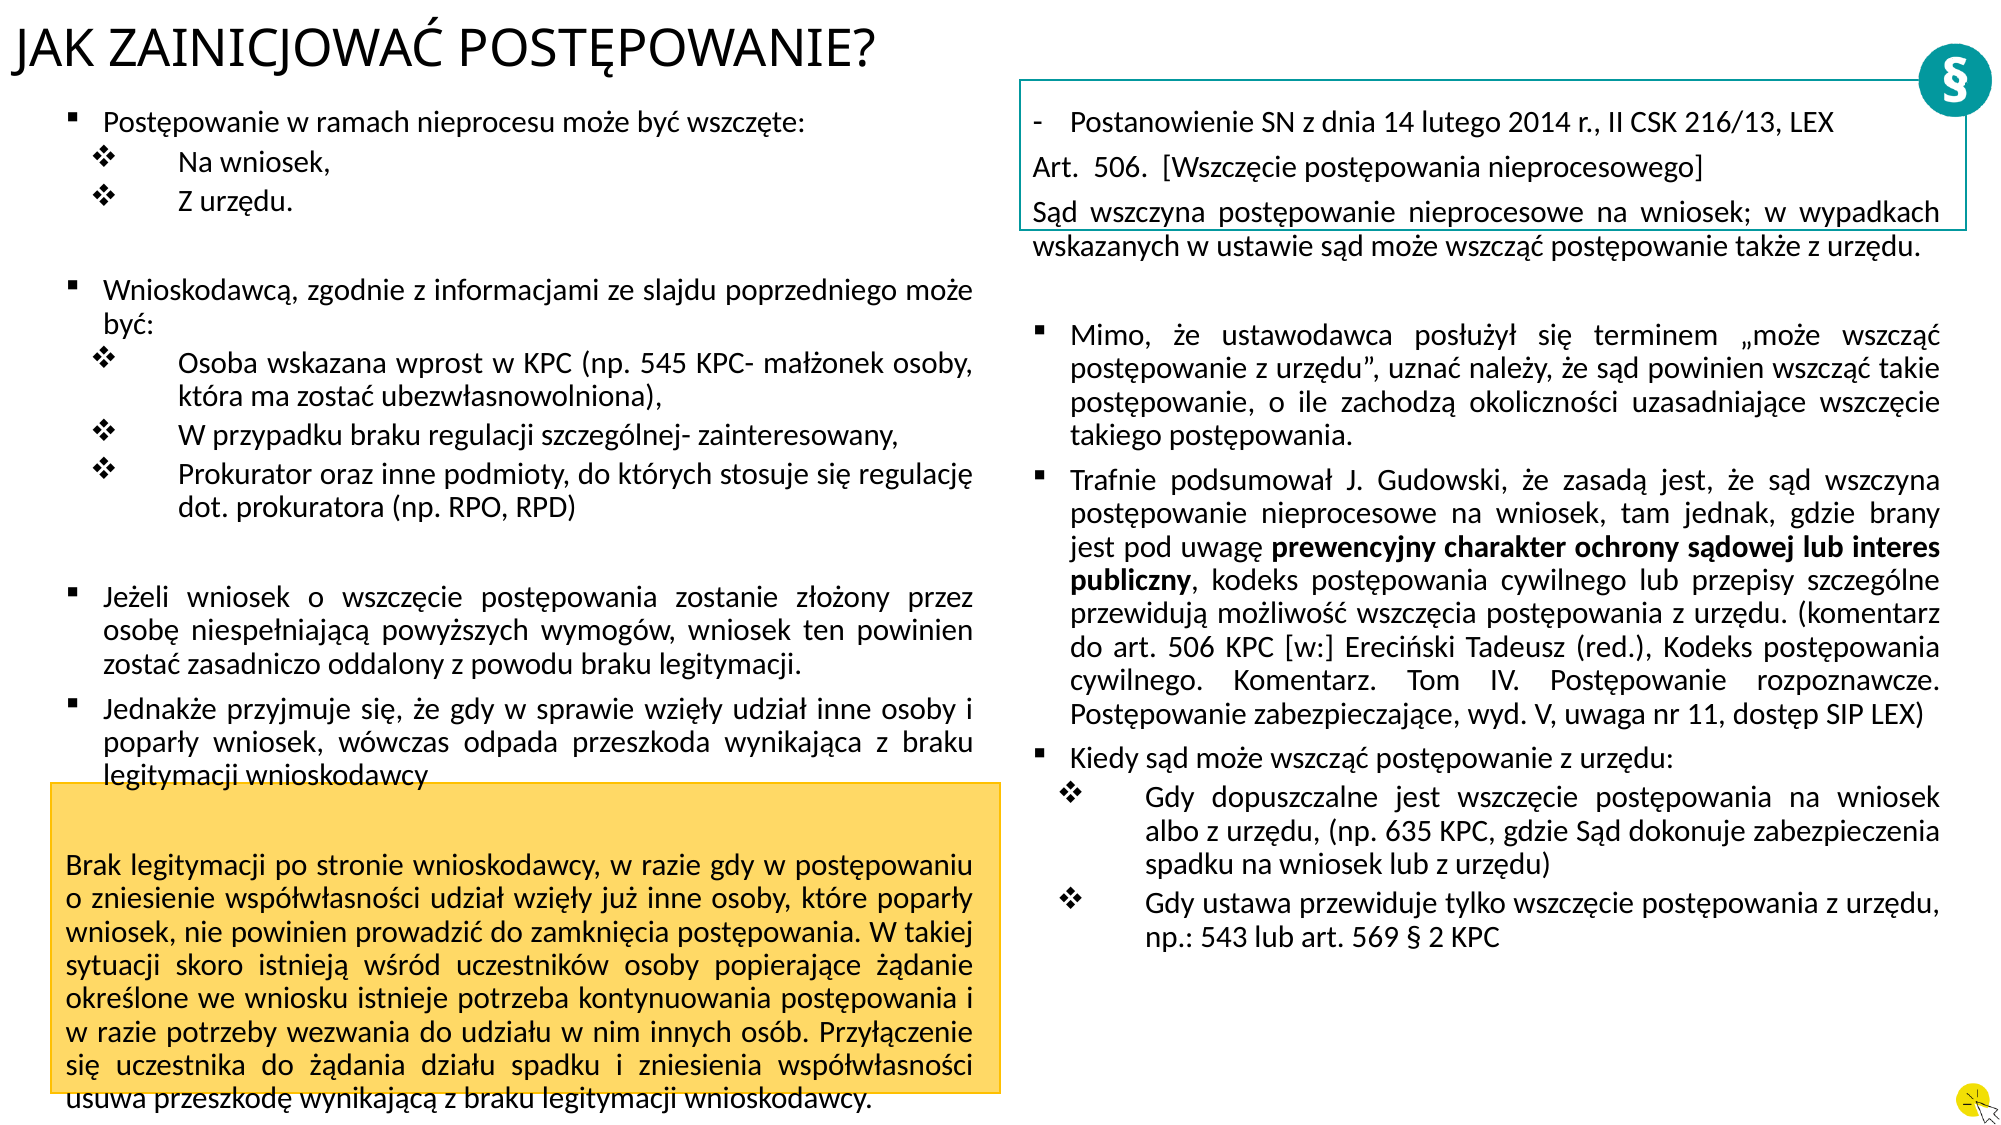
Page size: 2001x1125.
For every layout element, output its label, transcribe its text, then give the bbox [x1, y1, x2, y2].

text_box [1019, 79, 1967, 231]
picture [1888, 13, 2000, 148]
title JAK ZAINICJOWAĆ POSTĘPOWANIE? [0, 0, 1725, 99]
picture [1955, 1081, 2000, 1125]
list Postępowanie w ramach nieprocesu może być wszczęte: Na wniosek, Z urzędu. Wnioskodawcą, zgodnie z informacjami ze slajdu poprzedniego może być: Osoba wskazana wprost w KPC (np. 545 KPC- małżonek osoby, która ma zostać ubezwłasnowolniona), W przypadku braku regulacji szczególnej- zainteresowany, Prokurator oraz inne podmioty, do których stosuje się regulację dot. prokuratora (np. RPO, RPD) Jeżeli wniosek o wszczęcie postępowania zostanie złożony przez osobę niespełniającą powyższych wymogów, wniosek ten powinien zostać zasadniczo oddalony z powodu braku legitymacji. Jednakże przyjmuje się, że gdy w sprawie wzięły udział inne osoby i poparły wniosek, wówczas odpada przeszkoda wynikająca z braku legitymacji wnioskodawcy Brak legitymacji po stronie wnioskodawcy, w razie gdy w postępowaniu o zniesienie współwłasności udział wzięły już inne osoby, które poparły wniosek, nie powinien prowadzić do zamknięcia postępowania. W takiej sytuacji skoro istnieją wśród uczestników osoby popierające żądanie określone we wniosku istnieje potrzeba kontynuowania postępowania i w razie potrzeby wezwania do udziału w nim innych osób. Przyłączenie się uczestnika do żądania działu spadku i zniesienia współwłasności usuwa przeszkodę wynikającą z braku legitymacji wnioskodawcy. Postanowienie SN z dnia 14 lutego 2014 r., II CSK 216/13, LEX Art. 506. [Wszczęcie postępowania nieprocesowego] Sąd wszczyna postępowanie nieprocesowe na wniosek; w wypadkach wskazanych w ustawie sąd może wszcząć postępowanie także z urzędu. Mimo, że ustawodawca posłużył się terminem „może wszcząć postępowanie z urzędu”, uznać należy, że sąd powinien wszcząć takie postępowanie, o ile zachodzą okoliczności uzasadniające wszczęcie takiego postępowania. Trafnie podsumował J. Gudowski, że zasadą jest, że sąd wszczyna postępowanie nieprocesowe na wniosek, tam jednak, gdzie brany jest pod uwagę prewencyjny charakter ochrony sądowej lub interes publiczny, kodeks postępowania cywilnego lub przepisy szczególne przewidują możliwość wszczęcia postępowania z urzędu. (komentarz do art. 506 KPC [w:] Ereciński Tadeusz (red.), Kodeks postępowania cywilnego. Komentarz. Tom IV. Postępowanie rozpoznawcze. Postępowanie zabezpieczające, wyd. V, uwaga nr 11, dostęp SIP LEX) Kiedy sąd może wszcząć postępowanie z urzędu: Gdy dopuszczalne jest wszczęcie postępowania na wniosek albo z urzędu, (np. 635 KPC, gdzie Sąd dokonuje zabezpieczenia spadku na wniosek lub z urzędu) Gdy ustawa przewiduje tylko wszczęcie postępowania z urzędu, np.: 543 lub art. 569 § 2 KPC [50, 98, 1956, 1125]
